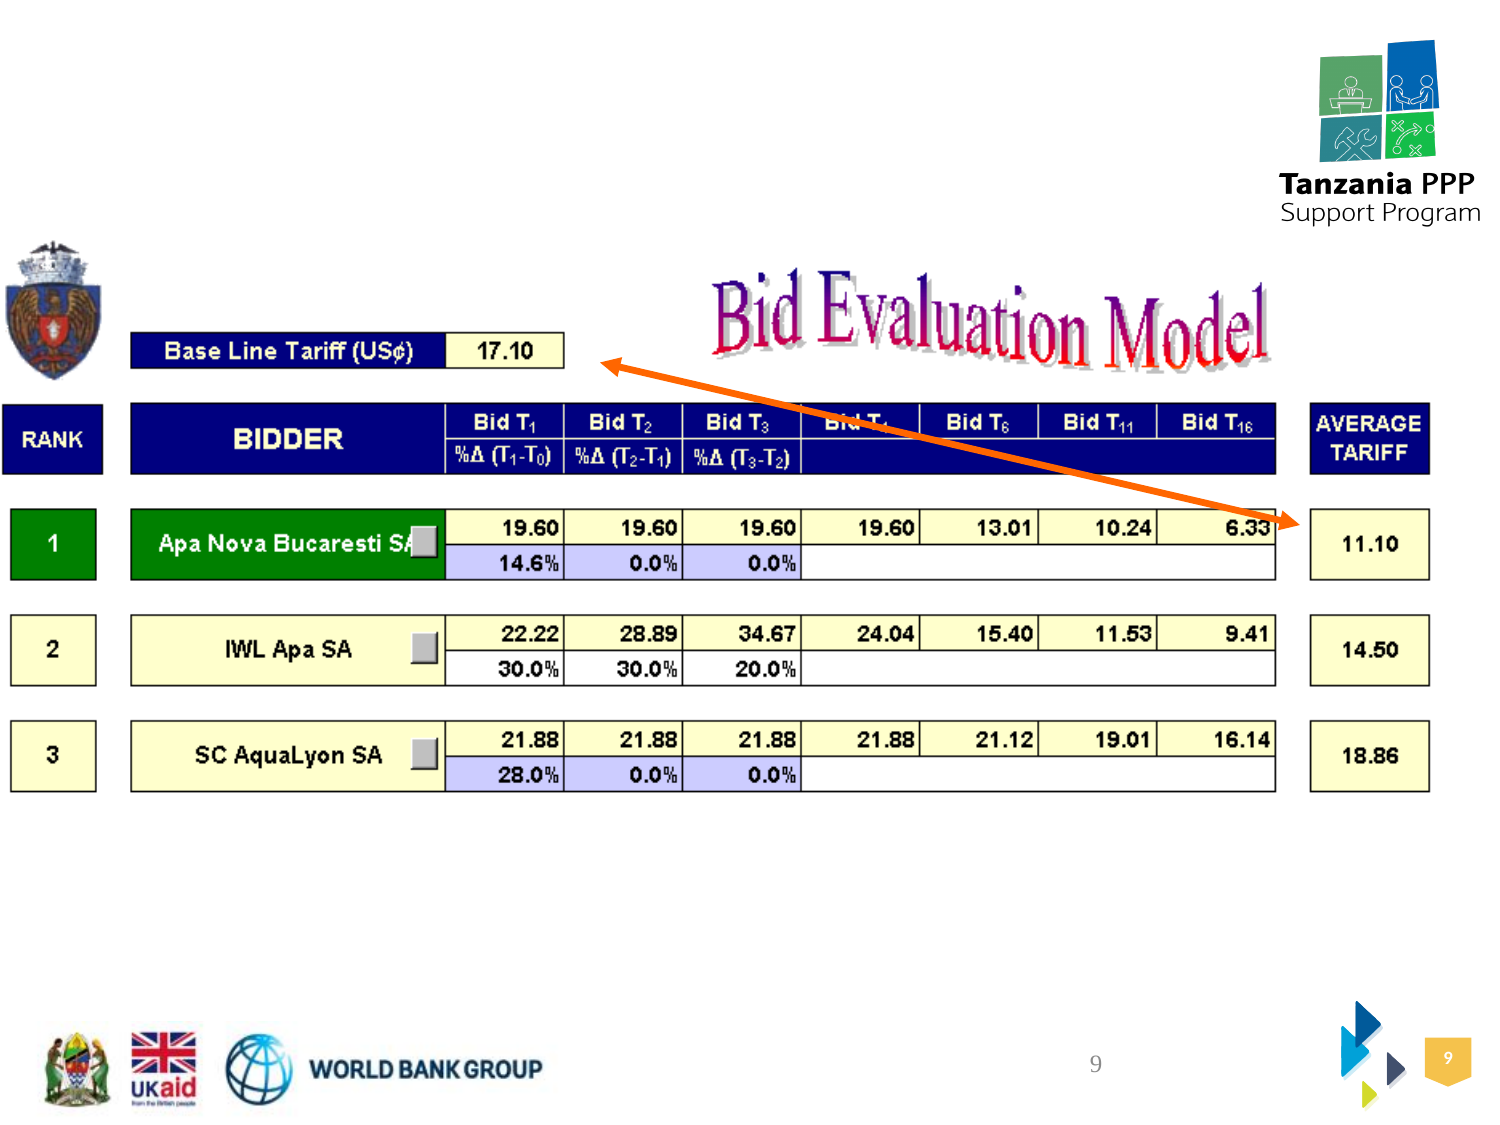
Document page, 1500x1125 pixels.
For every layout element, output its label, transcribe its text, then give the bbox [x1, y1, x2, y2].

slide_number 9 [1074, 1025, 1388, 1100]
picture [0, 231, 1451, 859]
picture [1338, 1000, 1411, 1114]
picture [14, 1021, 569, 1125]
